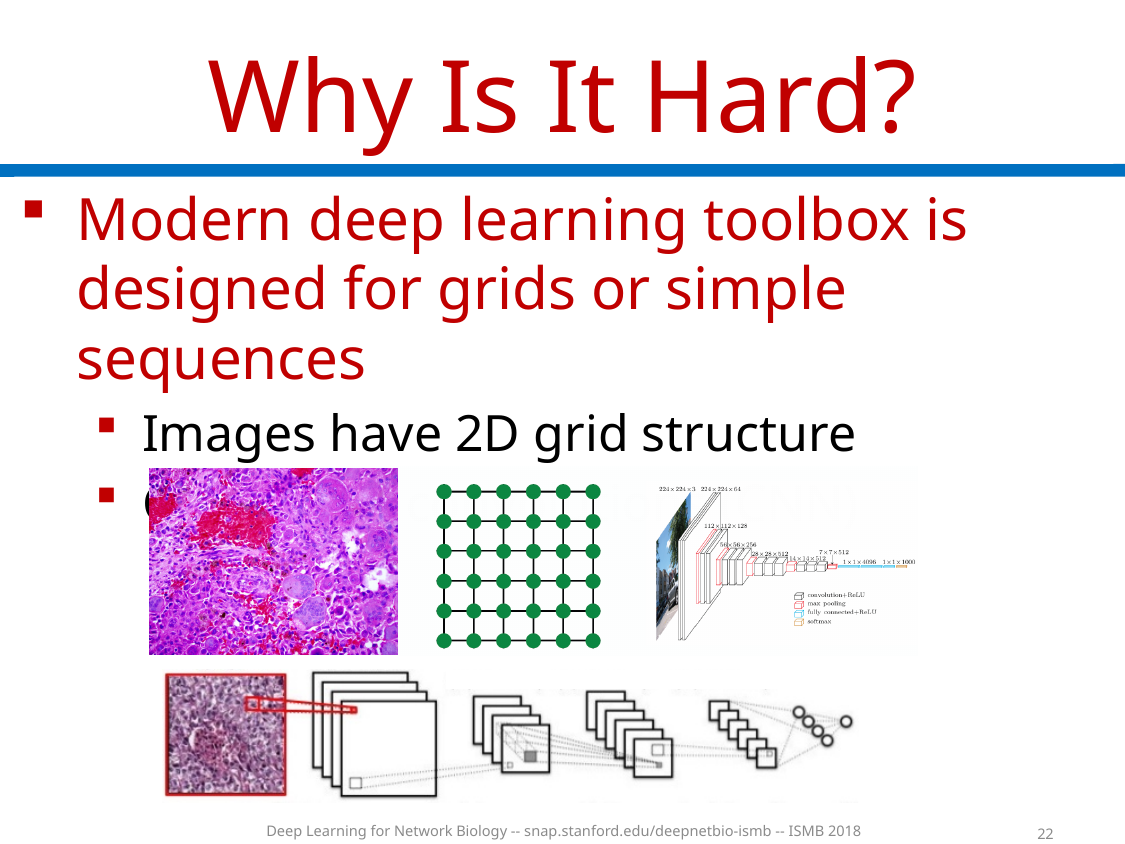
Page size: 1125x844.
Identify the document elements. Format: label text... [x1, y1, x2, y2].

footer Deep Learning for Network Biology -- snap.stanford.edu/deepnetbio-ismb -- ISMB 2018 [188, 820, 939, 841]
title Why Is It Hard? [0, 21, 1125, 163]
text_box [162, 669, 859, 803]
slide_number 22 [912, 825, 1069, 844]
list Modern deep learning toolbox is designed for grids or simple sequences Images have 2D grid structure Can define convolutions (CNN) [5, 174, 1112, 800]
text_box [149, 465, 918, 656]
